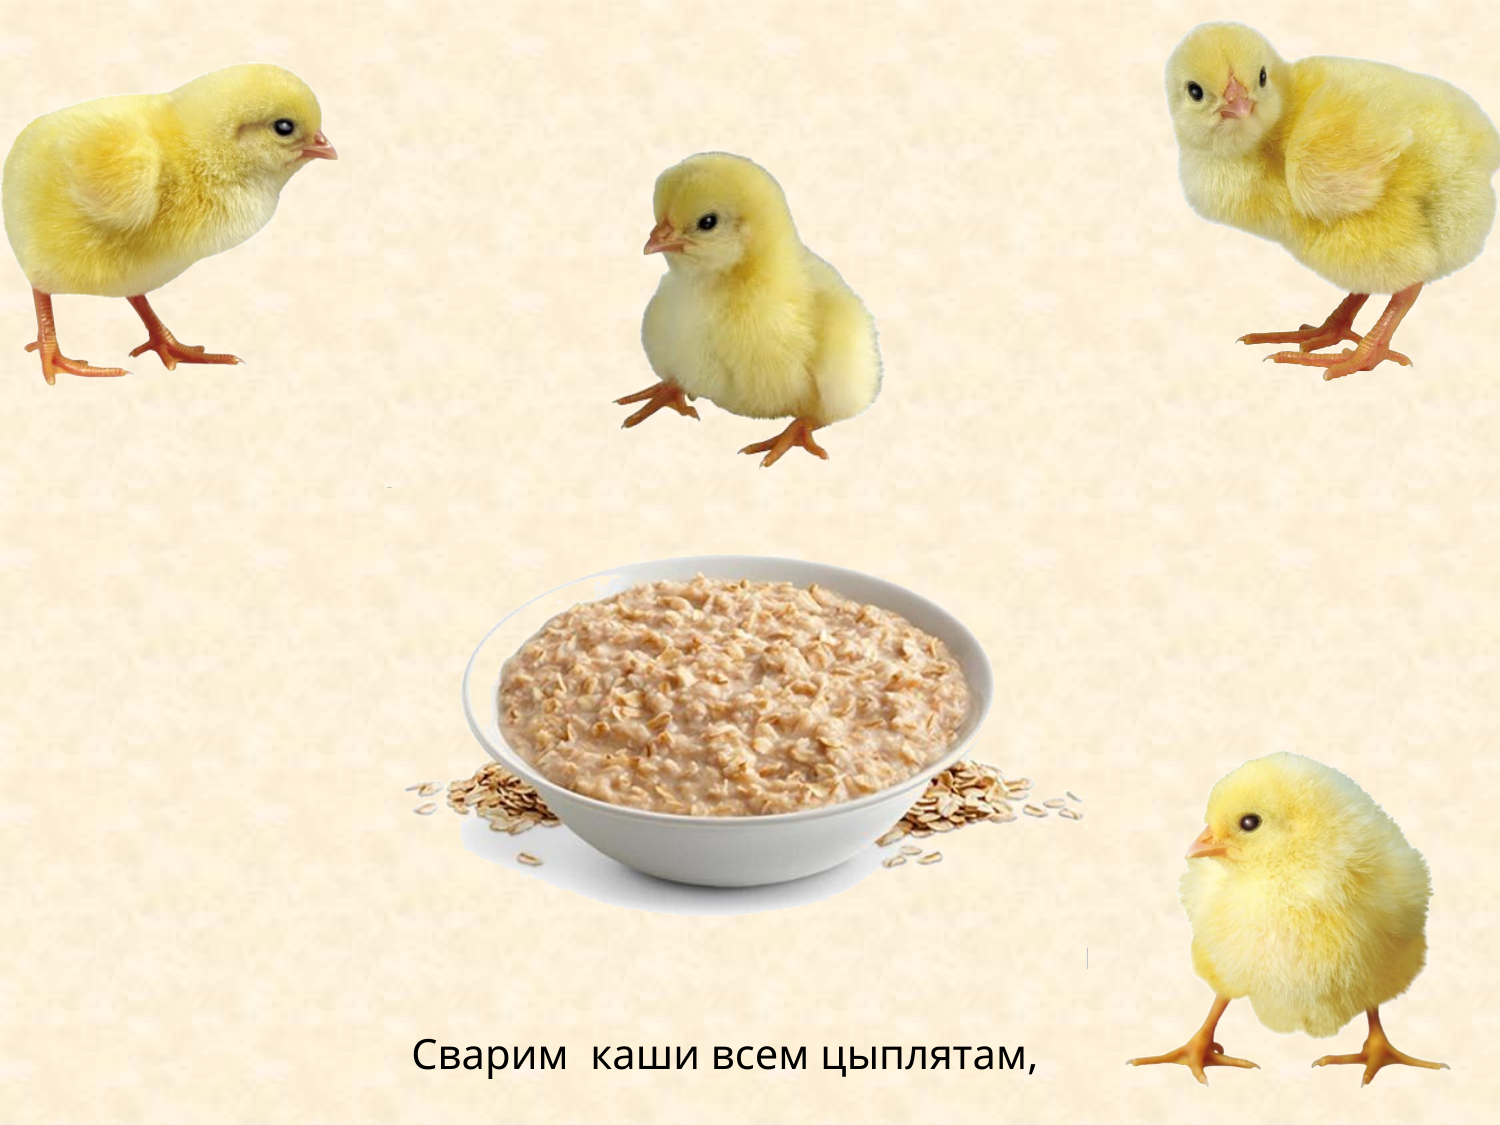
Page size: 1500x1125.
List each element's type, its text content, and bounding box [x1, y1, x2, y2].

picture [0, 0, 1500, 1125]
title Сварим каши всем цыплятам, [50, 979, 1400, 1125]
